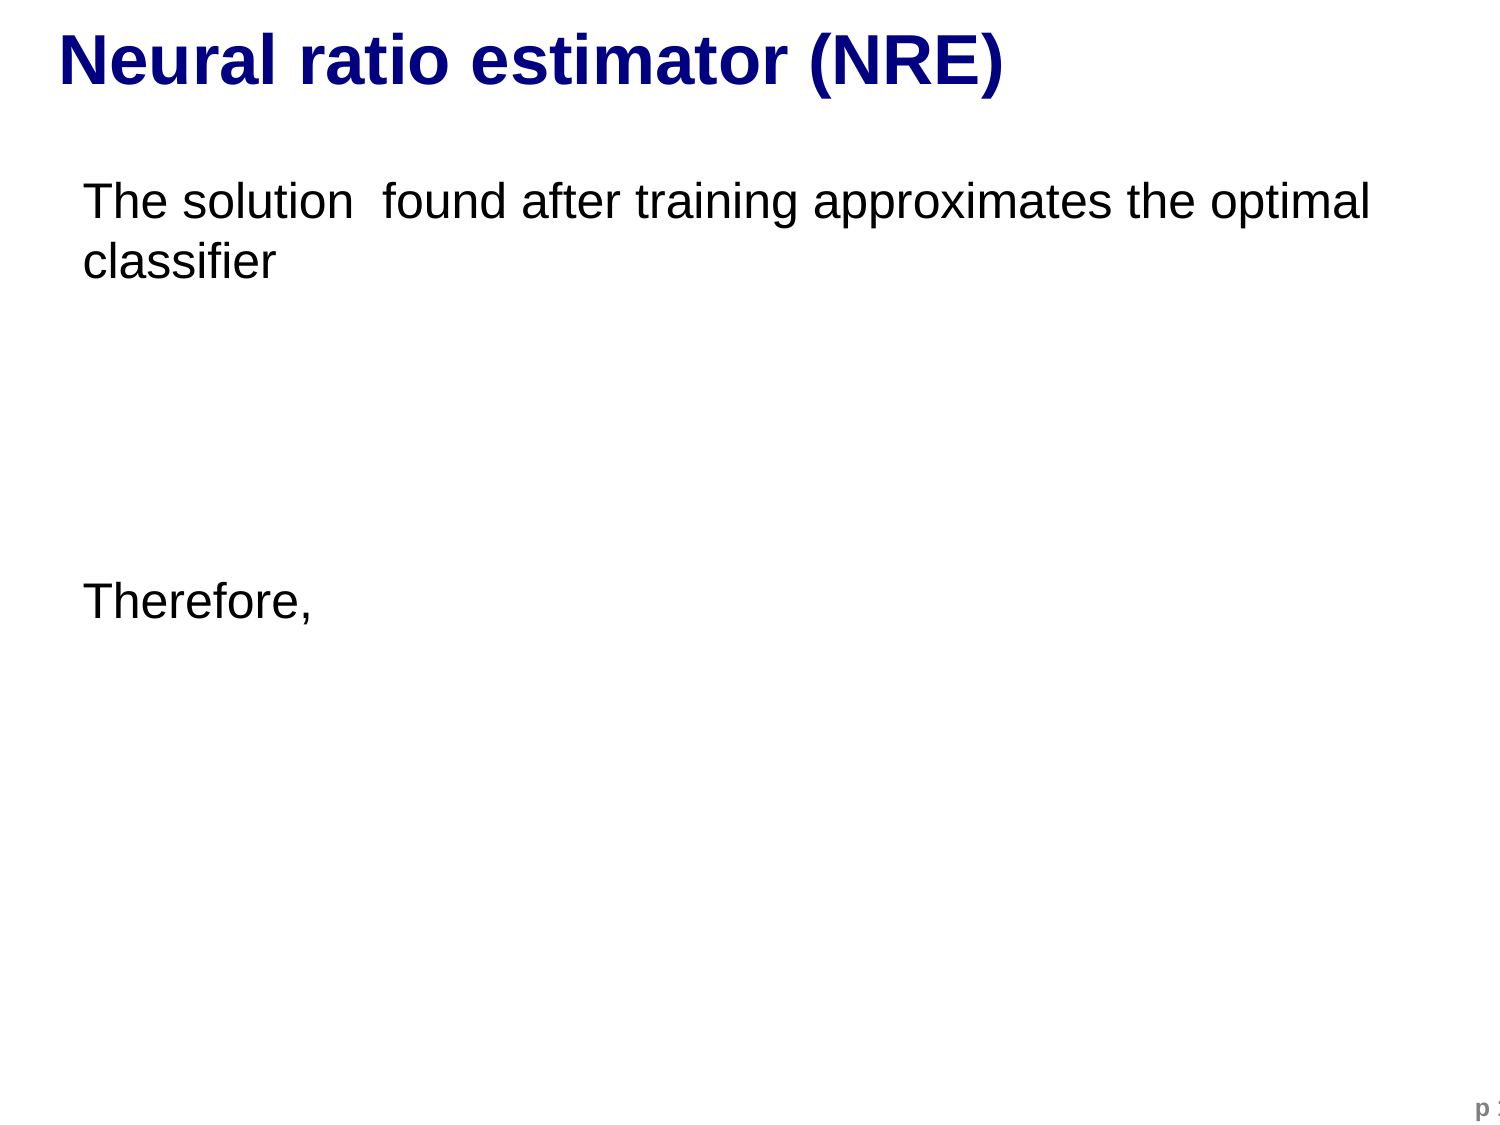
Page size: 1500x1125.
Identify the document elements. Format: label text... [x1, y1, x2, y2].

title Neural ratio estimator (NRE) [43, 0, 1500, 114]
